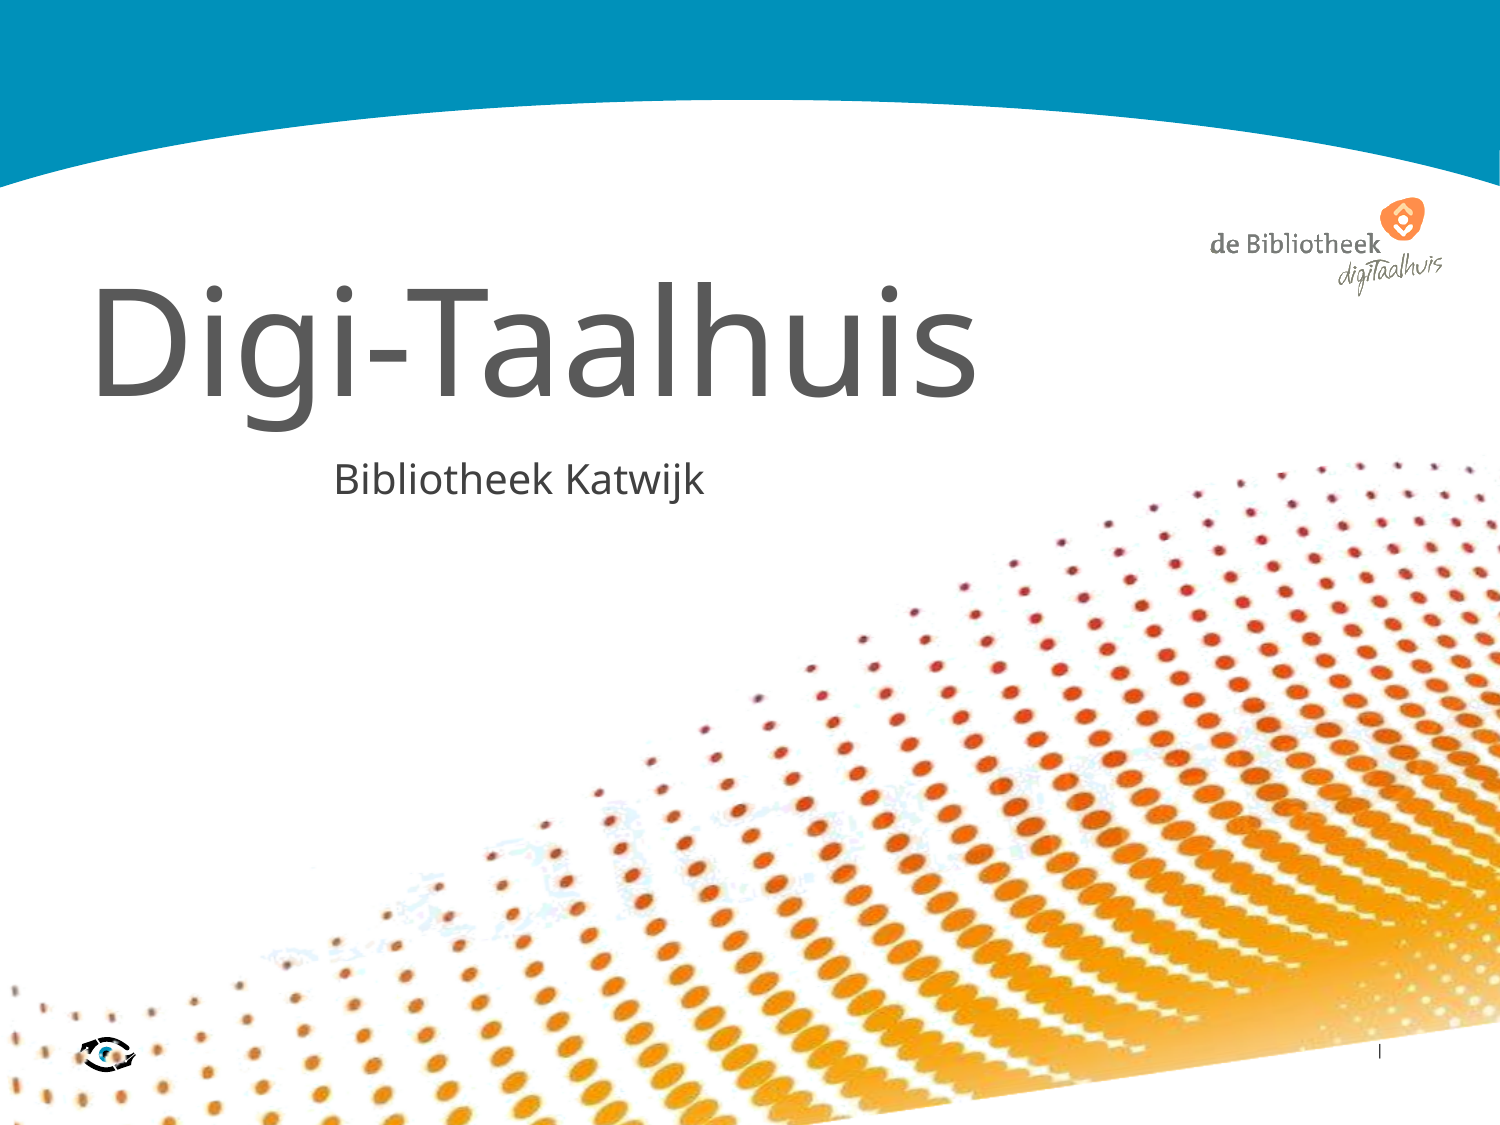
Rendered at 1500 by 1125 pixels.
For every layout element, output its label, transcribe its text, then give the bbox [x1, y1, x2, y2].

subtitle Bibliotheek Katwijk [0, 441, 1045, 510]
picture [1177, 193, 1453, 298]
title Digi-Taalhuis [85, 246, 1361, 428]
picture [0, 441, 1500, 1125]
